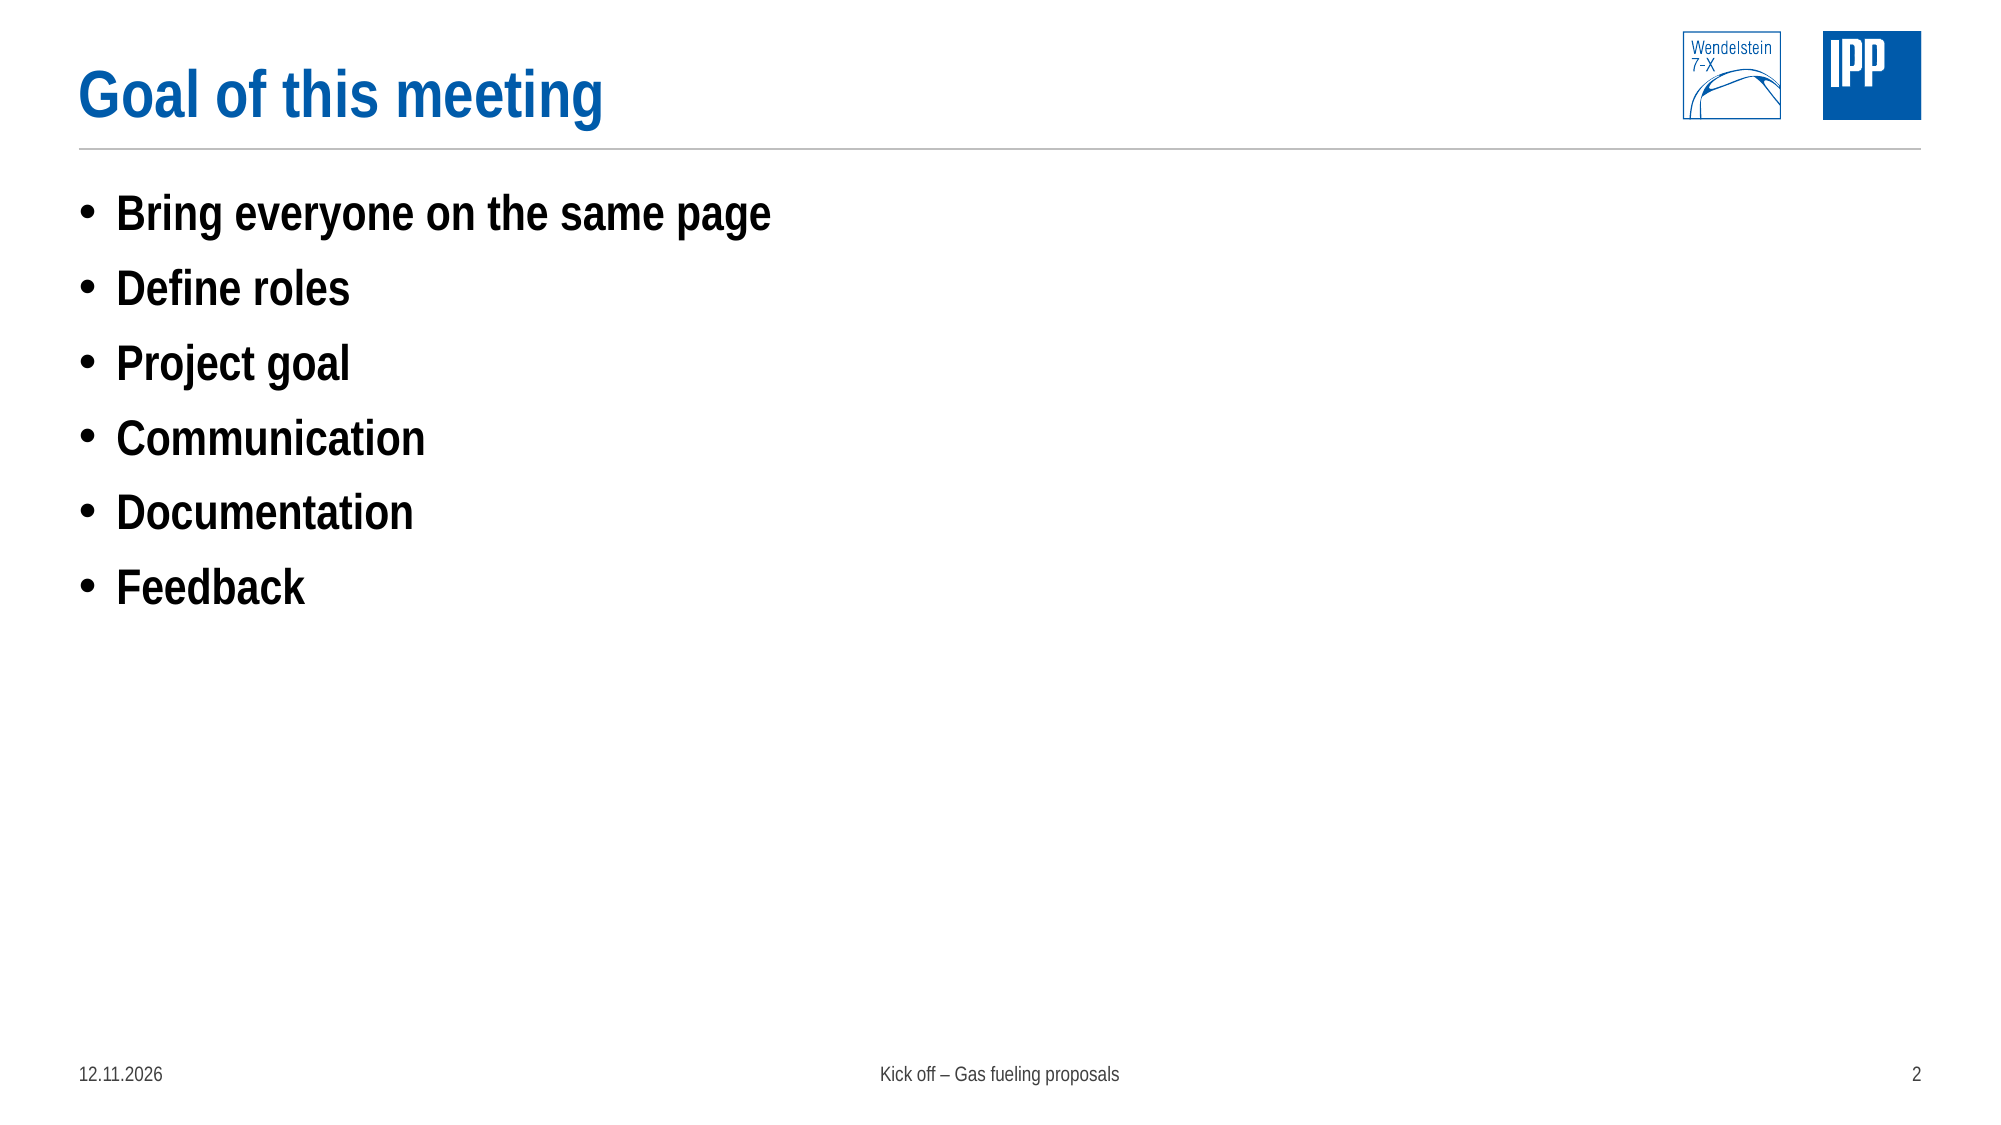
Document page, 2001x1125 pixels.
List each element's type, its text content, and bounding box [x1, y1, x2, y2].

list Bring everyone on the same page Define roles Project goal Communication Documentation Feedback [78, 179, 1922, 1016]
footer Kick off – Gas fueling proposals [297, 1042, 1703, 1103]
title Goal of this meeting [78, 30, 1638, 139]
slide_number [78, 1042, 262, 1103]
slide_number 2 [1744, 1042, 1922, 1103]
